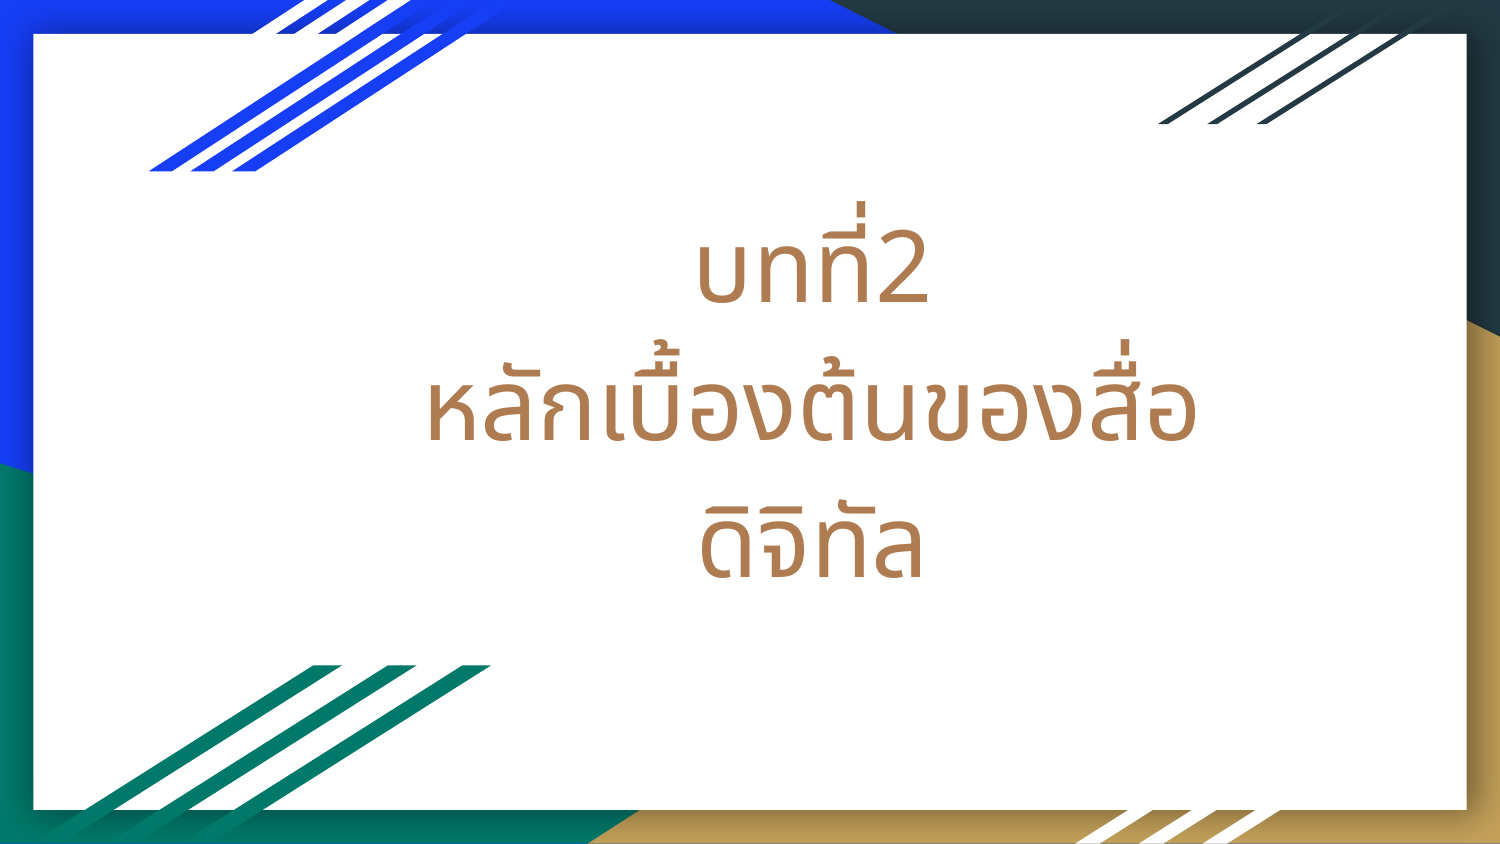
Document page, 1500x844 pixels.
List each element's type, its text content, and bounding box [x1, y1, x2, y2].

title บทที่2 หลักเบื้องต้นของสื่อดิจิทัล [321, 260, 1305, 617]
